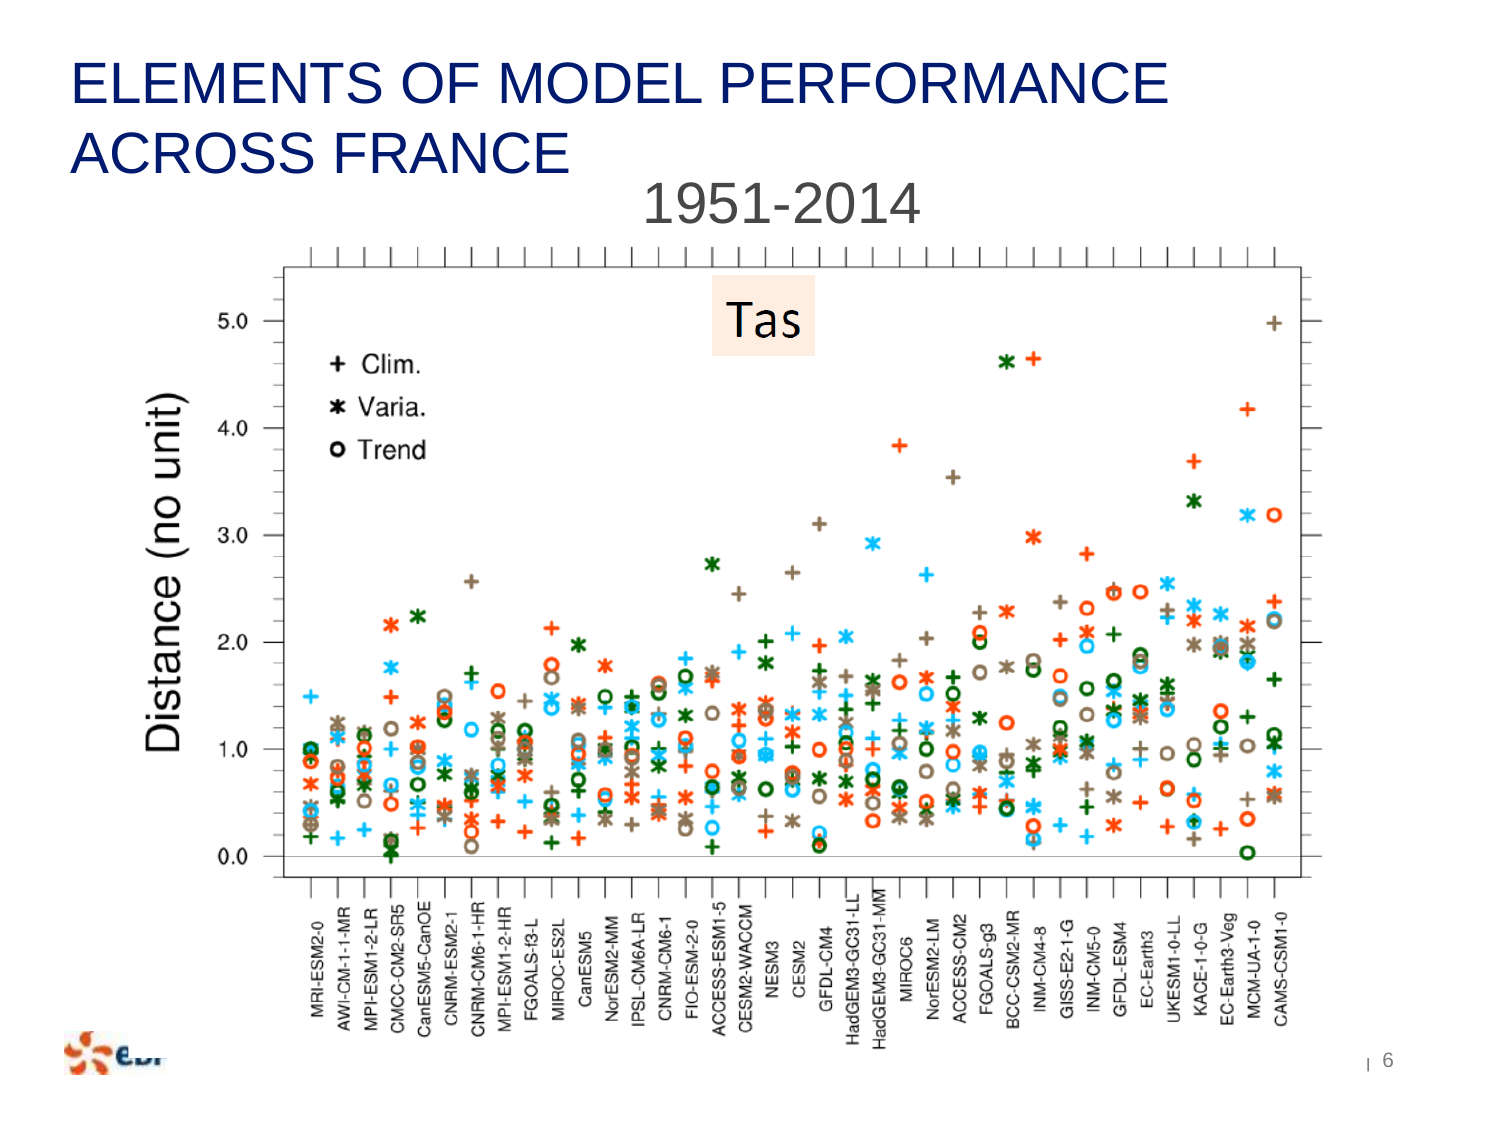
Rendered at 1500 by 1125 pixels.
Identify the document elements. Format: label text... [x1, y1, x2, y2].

picture [64, 238, 1372, 1075]
text_box 1951-2014 [636, 165, 980, 236]
title Elements of model performance across france [64, 45, 1436, 185]
